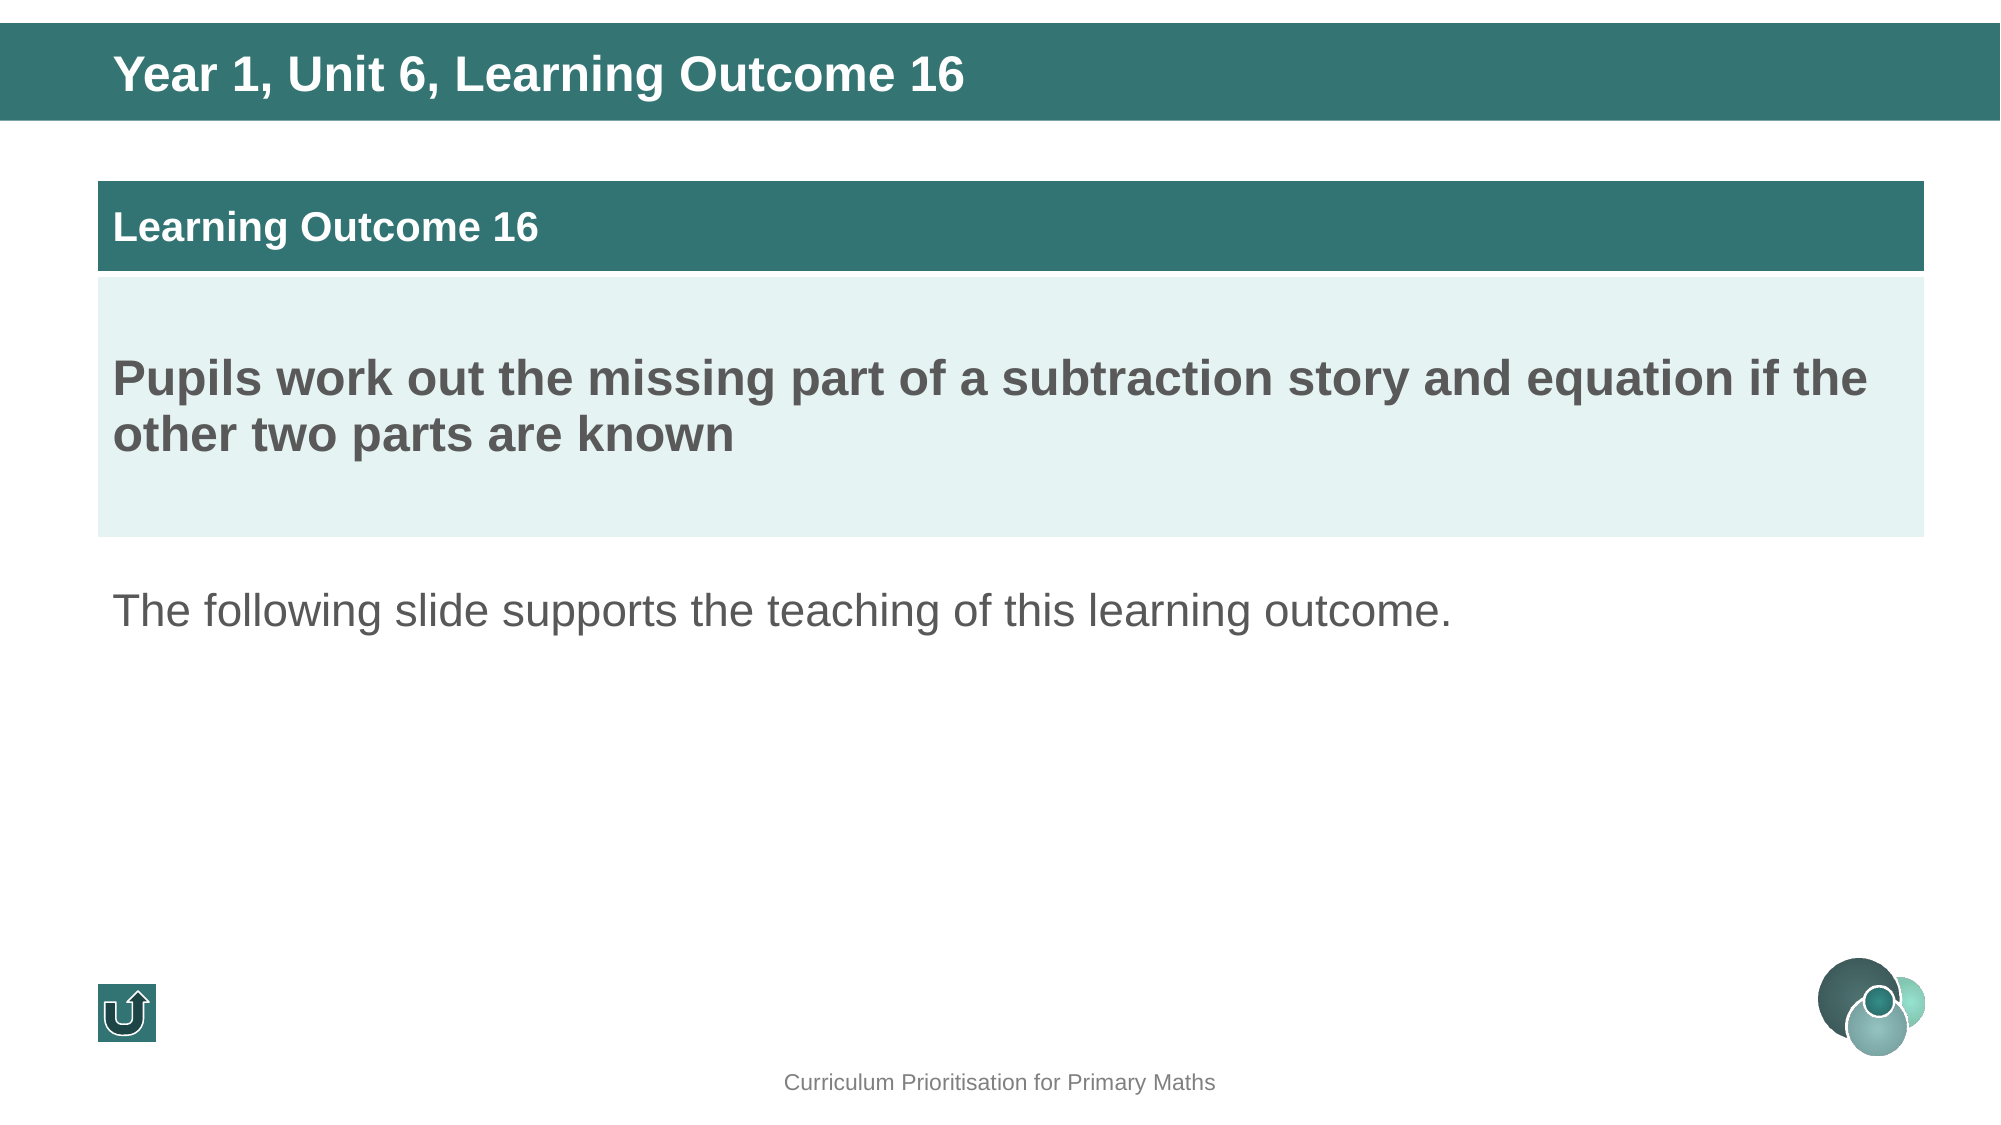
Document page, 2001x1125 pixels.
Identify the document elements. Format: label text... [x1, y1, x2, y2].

table_cell Pupils work out the missing part of a subtraction story and equation if the other two parts are known [98, 277, 1924, 537]
text_box The following slide supports the teaching of this learning outcome. [97, 562, 1925, 677]
picture [1818, 958, 1925, 1042]
table_header Learning Outcome 16 [98, 181, 1924, 271]
text_box [95, 982, 159, 1045]
footer Curriculum Prioritisation for Primary Maths [0, 1042, 2000, 1103]
text_box Year 1, Unit 6, Learning Outcome 16 [97, 40, 1945, 111]
